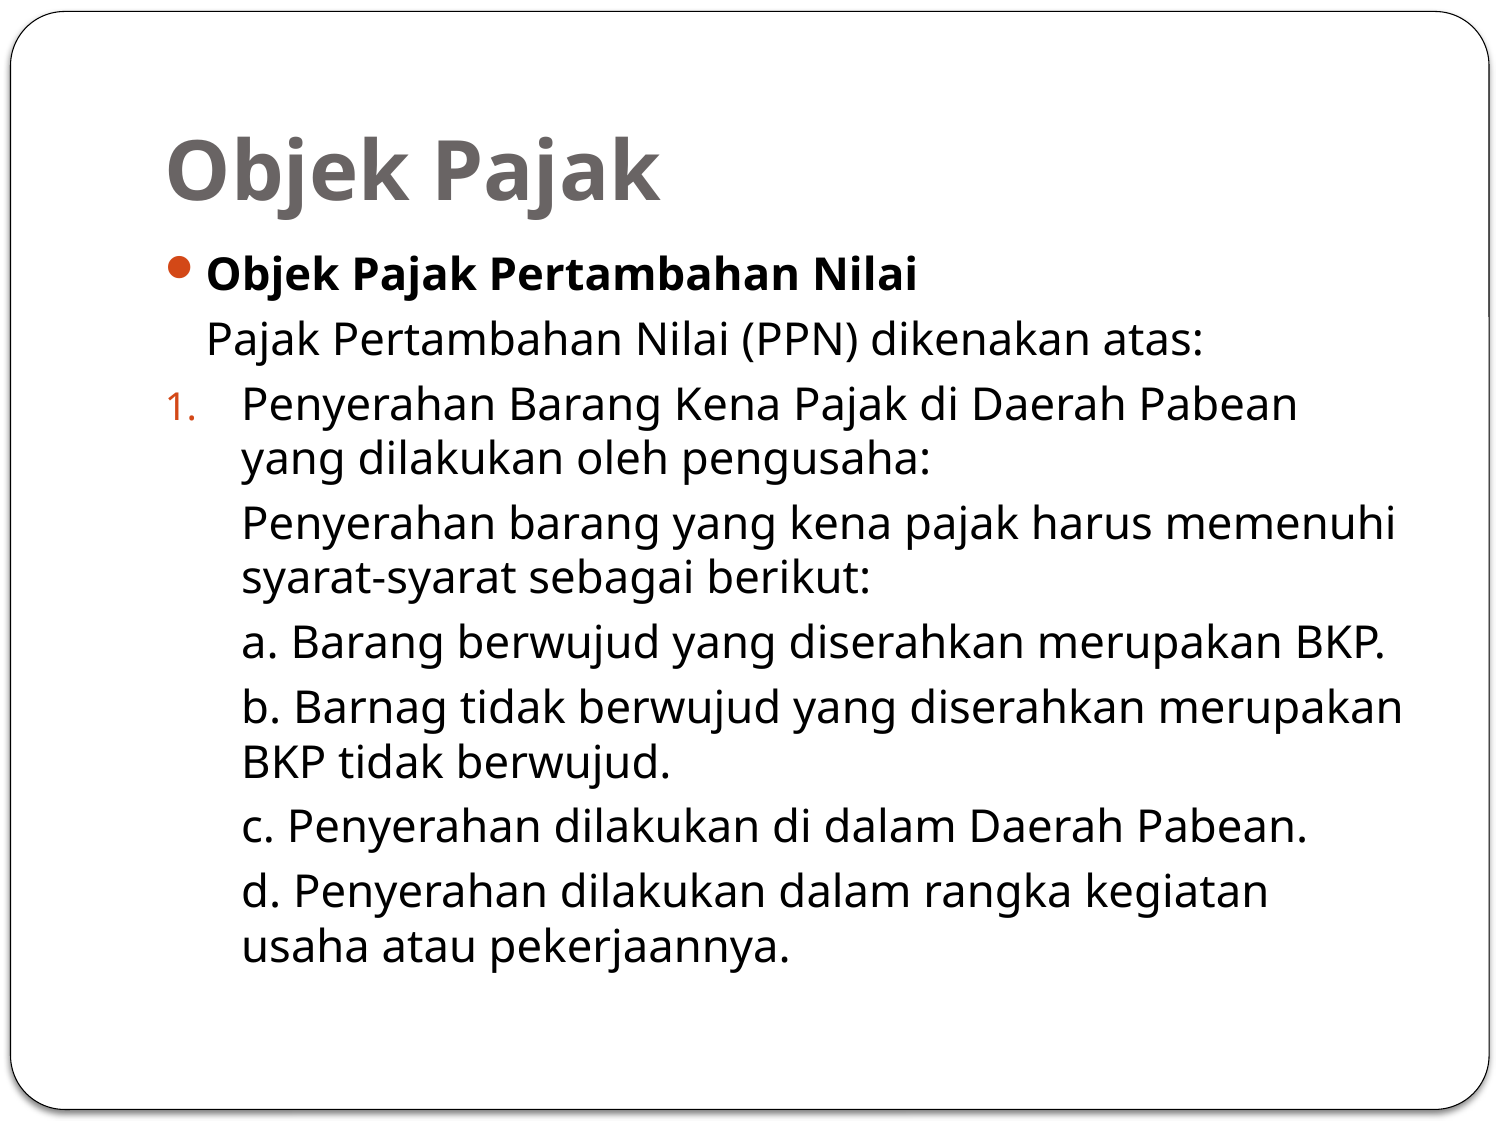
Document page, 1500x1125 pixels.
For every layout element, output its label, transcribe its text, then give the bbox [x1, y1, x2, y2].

list Objek Pajak Pertambahan Nilai Pajak Pertambahan Nilai (PPN) dikenakan atas: Penyerahan Barang Kena Pajak di Daerah Pabean yang dilakukan oleh pengusaha: Penyerahan barang yang kena pajak harus memenuhi syarat-syarat sebagai berikut: a. Barang berwujud yang diserahkan merupakan BKP. b. Barnag tidak berwujud yang diserahkan merupakan BKP tidak berwujud. c. Penyerahan dilakukan di dalam Daerah Pabean. d. Penyerahan dilakukan dalam rangka kegiatan usaha atau pekerjaannya. [150, 237, 1425, 988]
title Objek Pajak [150, 45, 1425, 233]
